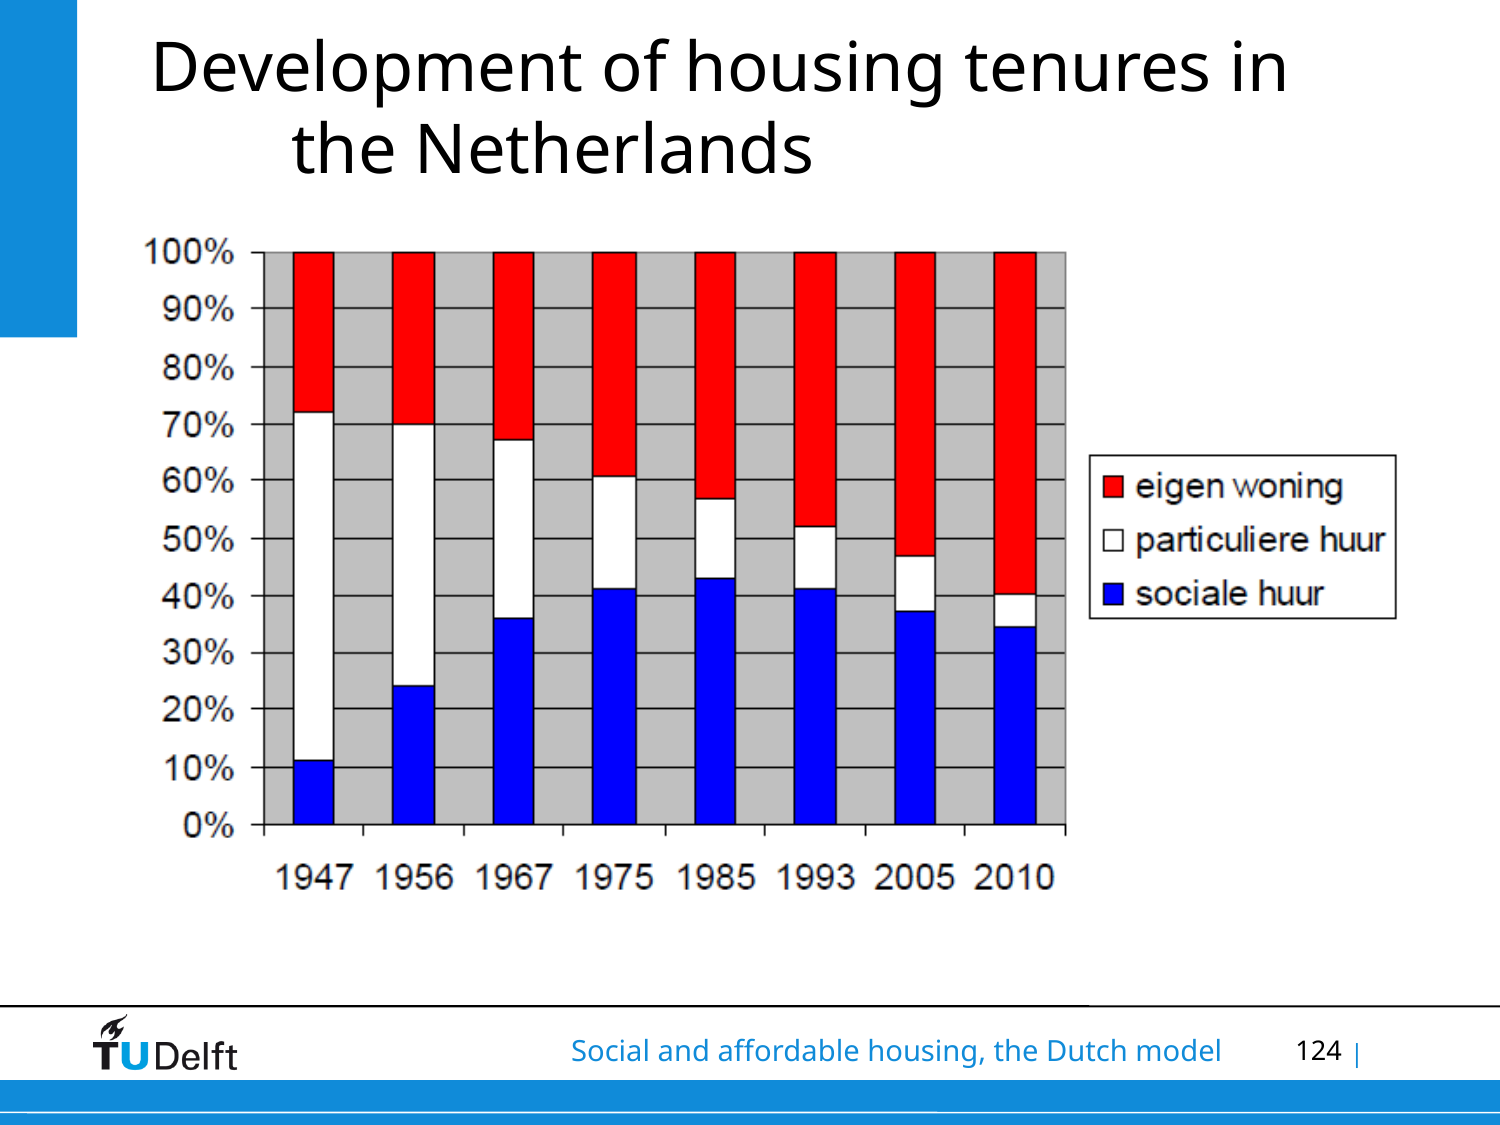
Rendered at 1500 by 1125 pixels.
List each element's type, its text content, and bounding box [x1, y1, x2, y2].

title Development of housing tenures in the Netherlands [150, 12, 1407, 188]
picture [93, 1014, 240, 1072]
picture [88, 207, 1402, 915]
